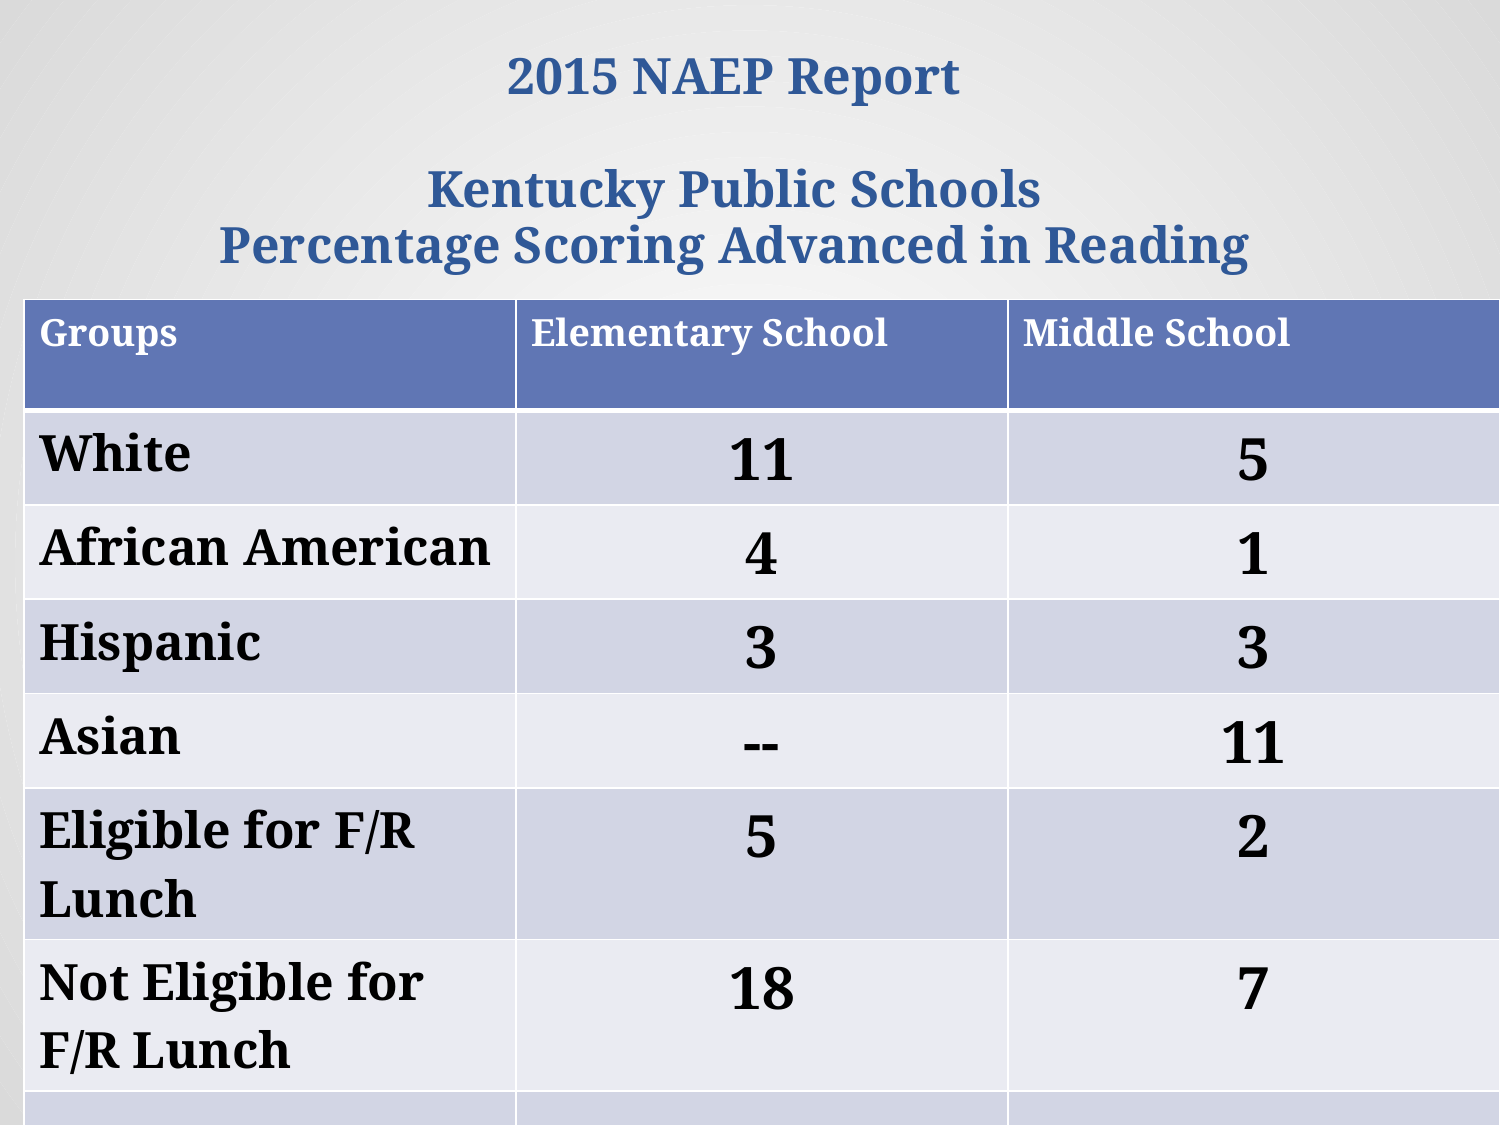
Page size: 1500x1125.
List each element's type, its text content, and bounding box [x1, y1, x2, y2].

table_cell 3 [517, 600, 1007, 693]
table_cell [1009, 1092, 1499, 1125]
table_cell 1 [1009, 506, 1499, 598]
table_cell Hispanic [25, 600, 515, 693]
table_cell White [25, 413, 515, 504]
table_cell Not Eligible for F/R Lunch [25, 940, 515, 1090]
table_cell [25, 1092, 515, 1125]
table_cell 18 [517, 940, 1007, 1090]
table_cell -- [517, 694, 1007, 787]
table_header Middle School [1009, 300, 1499, 408]
table_cell 5 [517, 789, 1007, 939]
table_header Groups [25, 300, 515, 408]
table_cell Asian [25, 694, 515, 787]
table_cell African American [25, 506, 515, 598]
table_cell 3 [1009, 600, 1499, 693]
table_cell 2 [1009, 789, 1499, 939]
table_cell [517, 1092, 1007, 1125]
table_cell 11 [1009, 694, 1499, 787]
title 2015 NAEP Report Kentucky Public Schools Percentage Scoring Advanced in Reading [59, 35, 1410, 282]
table_cell 4 [517, 506, 1007, 598]
table_header Elementary School [517, 300, 1007, 408]
table_cell 5 [1009, 413, 1499, 504]
table_cell 7 [1009, 940, 1499, 1090]
table_cell 11 [517, 413, 1007, 504]
table_cell Eligible for F/R Lunch [25, 789, 515, 939]
